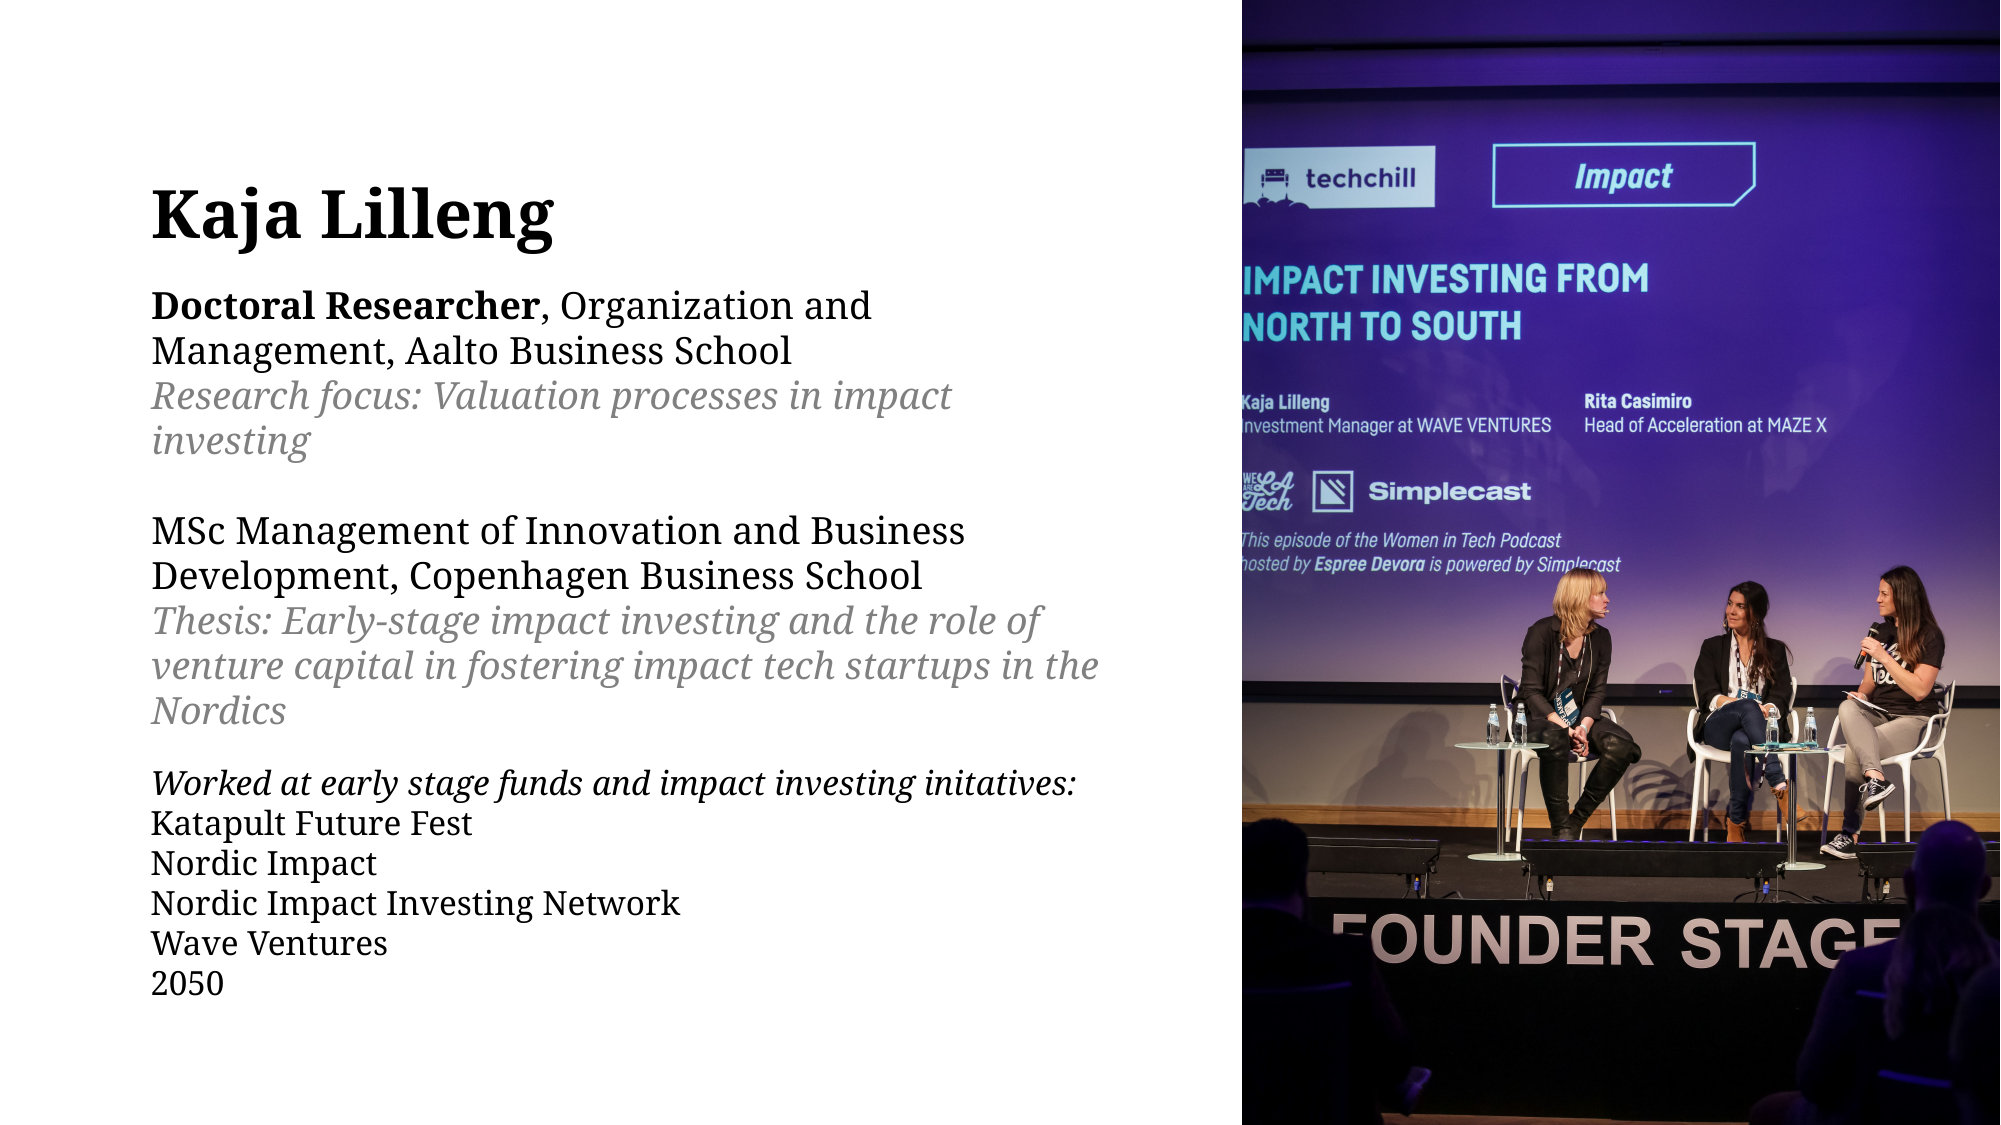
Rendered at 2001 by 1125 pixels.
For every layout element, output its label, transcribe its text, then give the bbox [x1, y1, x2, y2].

title Kaja Lilleng [136, 108, 1242, 327]
text_box Doctoral Researcher, Organization and Management, Aalto Business School Research focus: Valuation processes in impact investing MSc Management of Innovation and Business Development, Copenhagen Business School Thesis: Early-stage impact investing and the role of venture capital in fostering impact tech startups in the Nordics [136, 274, 1128, 740]
text_box Worked at early stage funds and impact investing initatives: Katapult Future Fest Nordic Impact Nordic Impact Investing Network Wave Ventures 2050 [135, 755, 1094, 1010]
picture [1242, 0, 2000, 1125]
